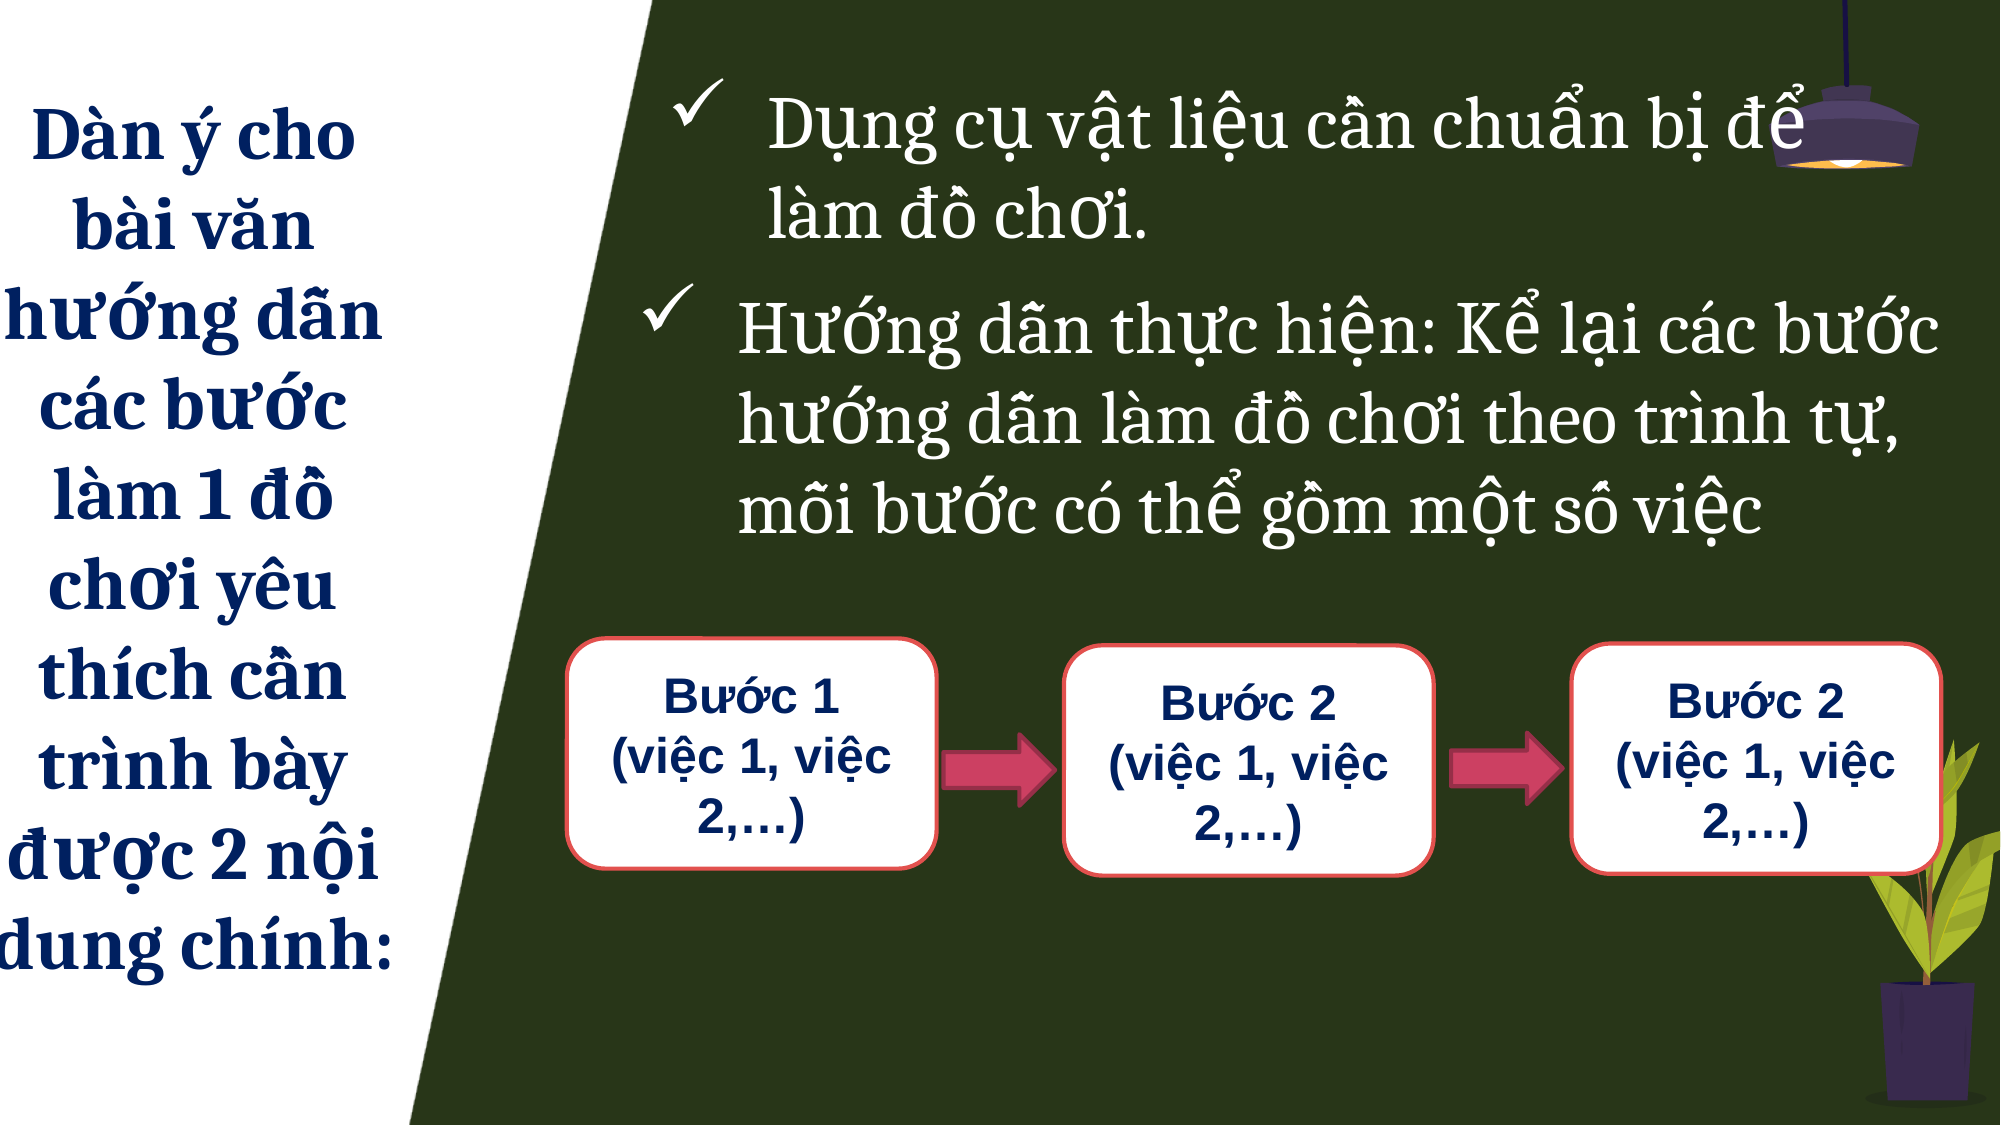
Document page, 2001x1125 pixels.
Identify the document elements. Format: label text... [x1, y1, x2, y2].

text_box [1449, 730, 1565, 807]
text_box [941, 732, 1058, 808]
text_box Dụng cụ vật liệu cần chuẩn bị để làm đồ chơi. [657, 66, 1954, 262]
picture [0, 0, 653, 1125]
text_box Bước 1 (việc 1, việc 2,…) [657, 636, 939, 871]
text_box Hướng dẫn thực hiện: Kể lại các bước hướng dẫn làm đồ chơi theo trình tự, mỗi bước có thể gồm một số việc [657, 271, 2000, 556]
text_box Bước 2 (việc 1, việc 2,…) [1061, 643, 1436, 878]
text_box Bước 2 (việc 1, việc 2,…) [1569, 641, 1944, 876]
